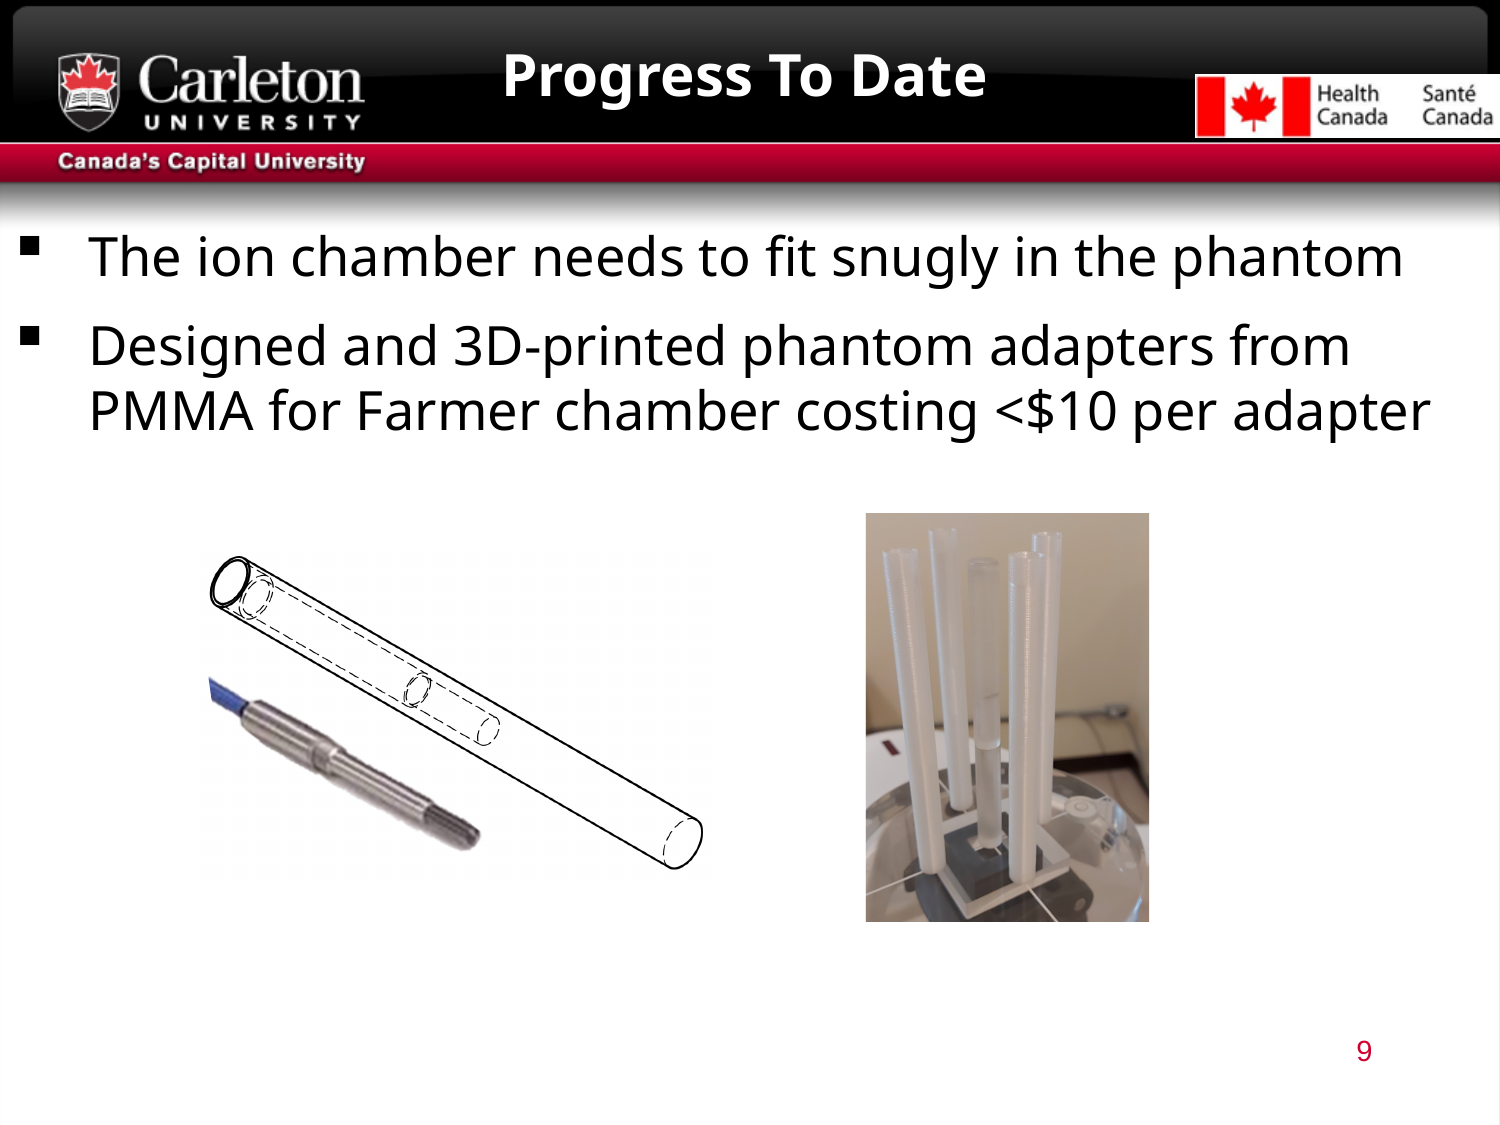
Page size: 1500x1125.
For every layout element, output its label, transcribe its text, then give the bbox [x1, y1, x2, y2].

slide_number 9 [1074, 1024, 1388, 1101]
title Progress To Date [286, 6, 1203, 141]
text_box The ion chamber needs to fit snugly in the phantom Designed and 3D-printed phantom adapters from PMMA for Farmer chamber costing <$10 per adapter [0, 169, 1500, 629]
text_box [195, 551, 717, 885]
picture [0, 513, 1500, 1125]
picture [0, 0, 1500, 169]
